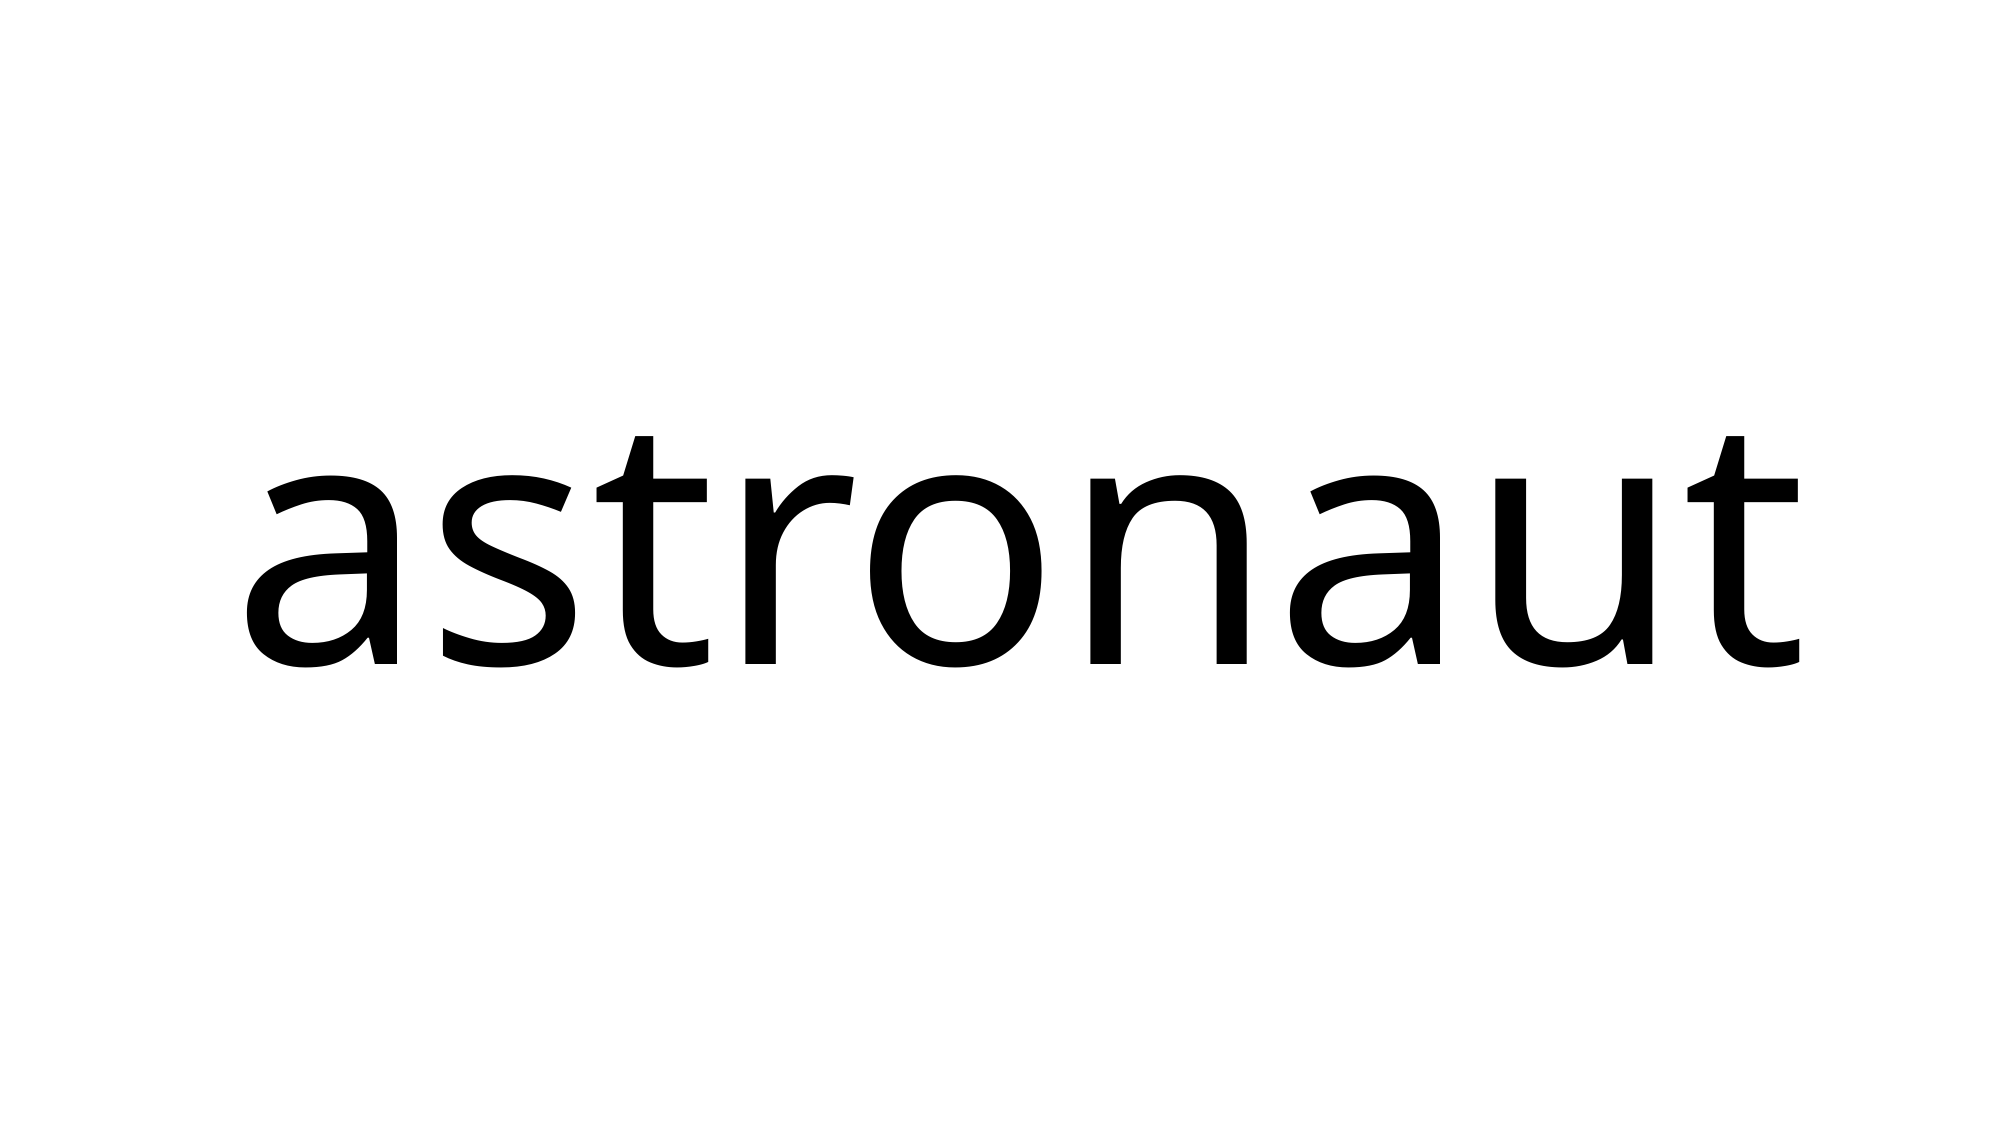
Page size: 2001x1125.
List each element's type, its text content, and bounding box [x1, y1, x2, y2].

title astronaut [157, 443, 1883, 662]
